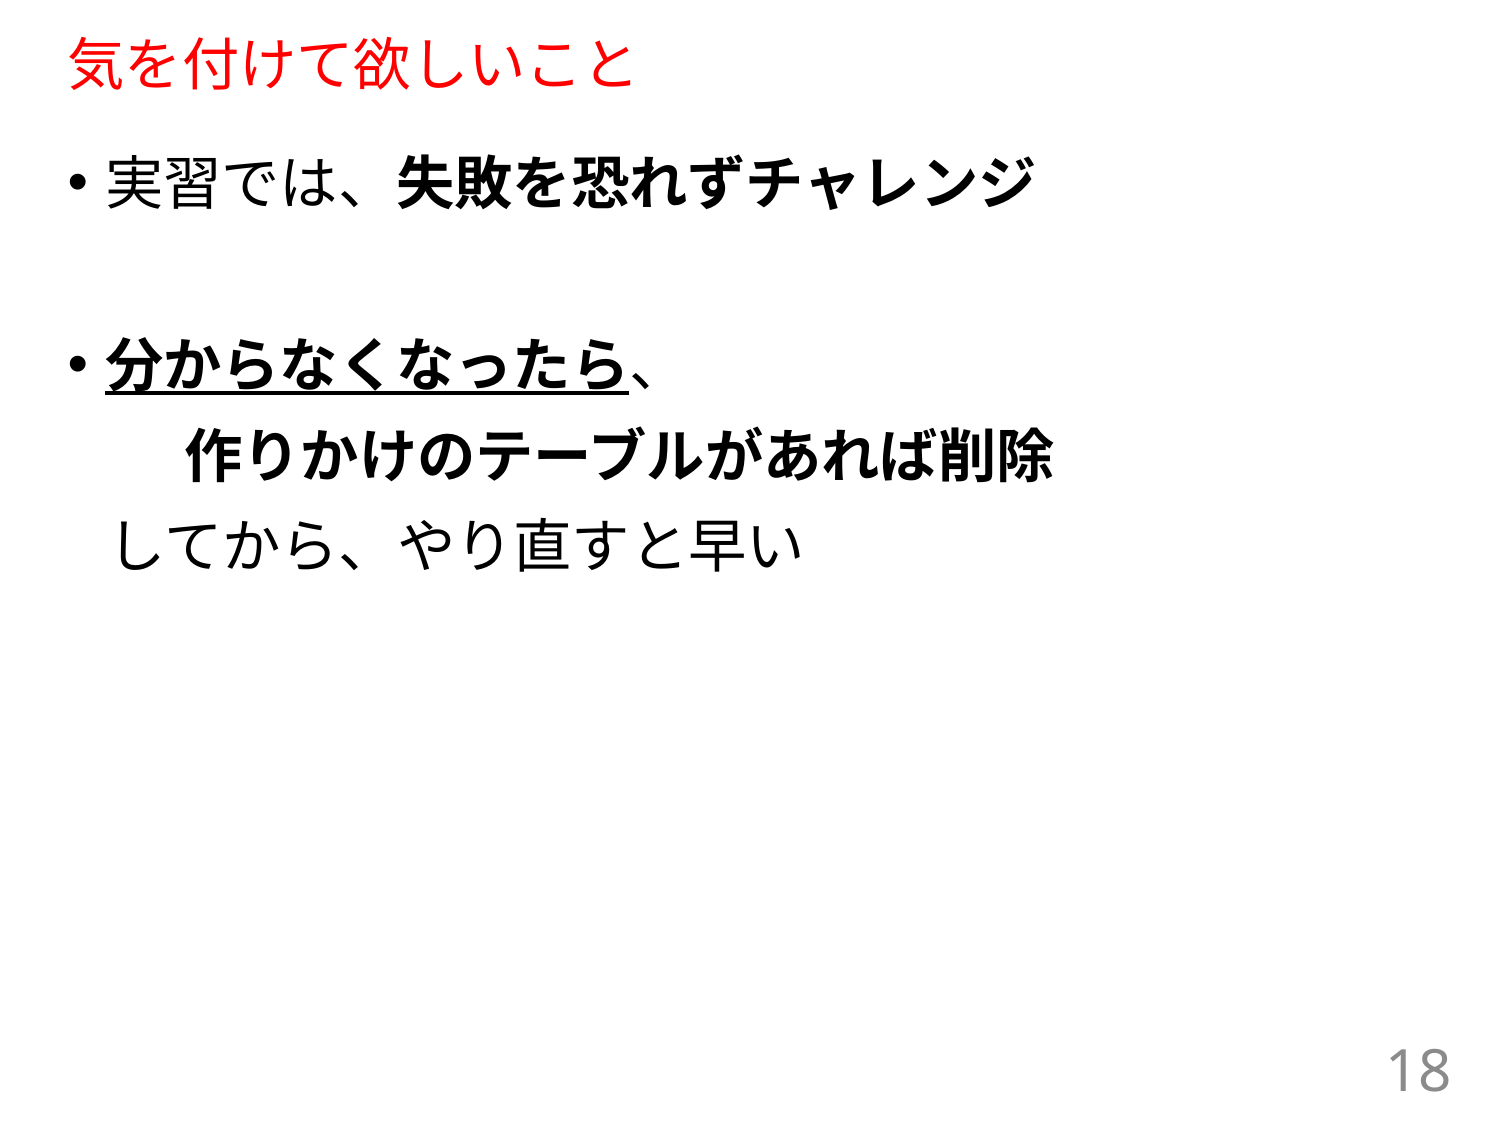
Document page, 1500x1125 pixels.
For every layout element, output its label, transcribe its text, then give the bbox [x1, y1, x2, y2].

list 実習では、失敗を恐れずチャレンジ 分からなくなったら、 作りかけのテーブルがあれば削除 してから、やり直すと早い [52, 138, 1441, 1014]
title 気を付けて欲しいこと [52, 28, 1441, 106]
slide_number 18 [1129, 1042, 1467, 1103]
